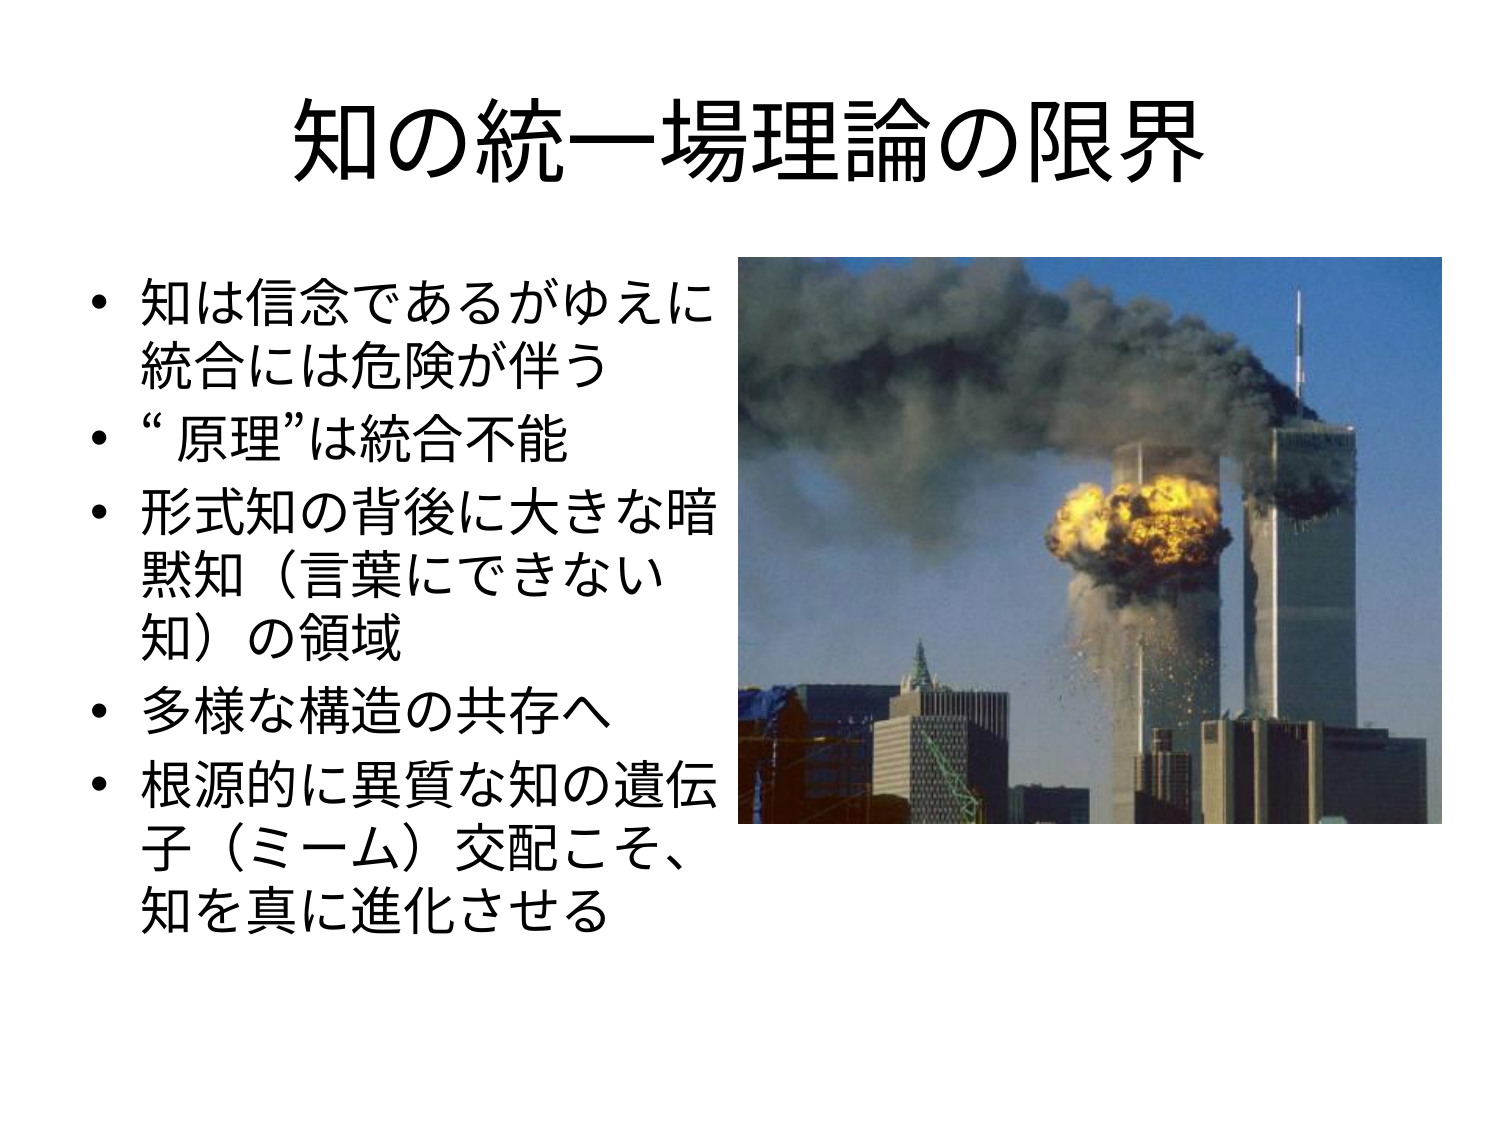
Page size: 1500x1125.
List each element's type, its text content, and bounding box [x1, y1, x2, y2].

picture [737, 257, 1442, 824]
list 知は信念であるがゆえに統合には危険が伴う “原理”は統合不能 形式知の背後に大きな暗黙知（言葉にできない知）の領域 多様な構造の共存へ 根源的に異質な知の遺伝子（ミーム）交配こそ、知を真に進化させる [75, 262, 738, 1005]
title 知の統一場理論の限界 [75, 45, 1425, 233]
